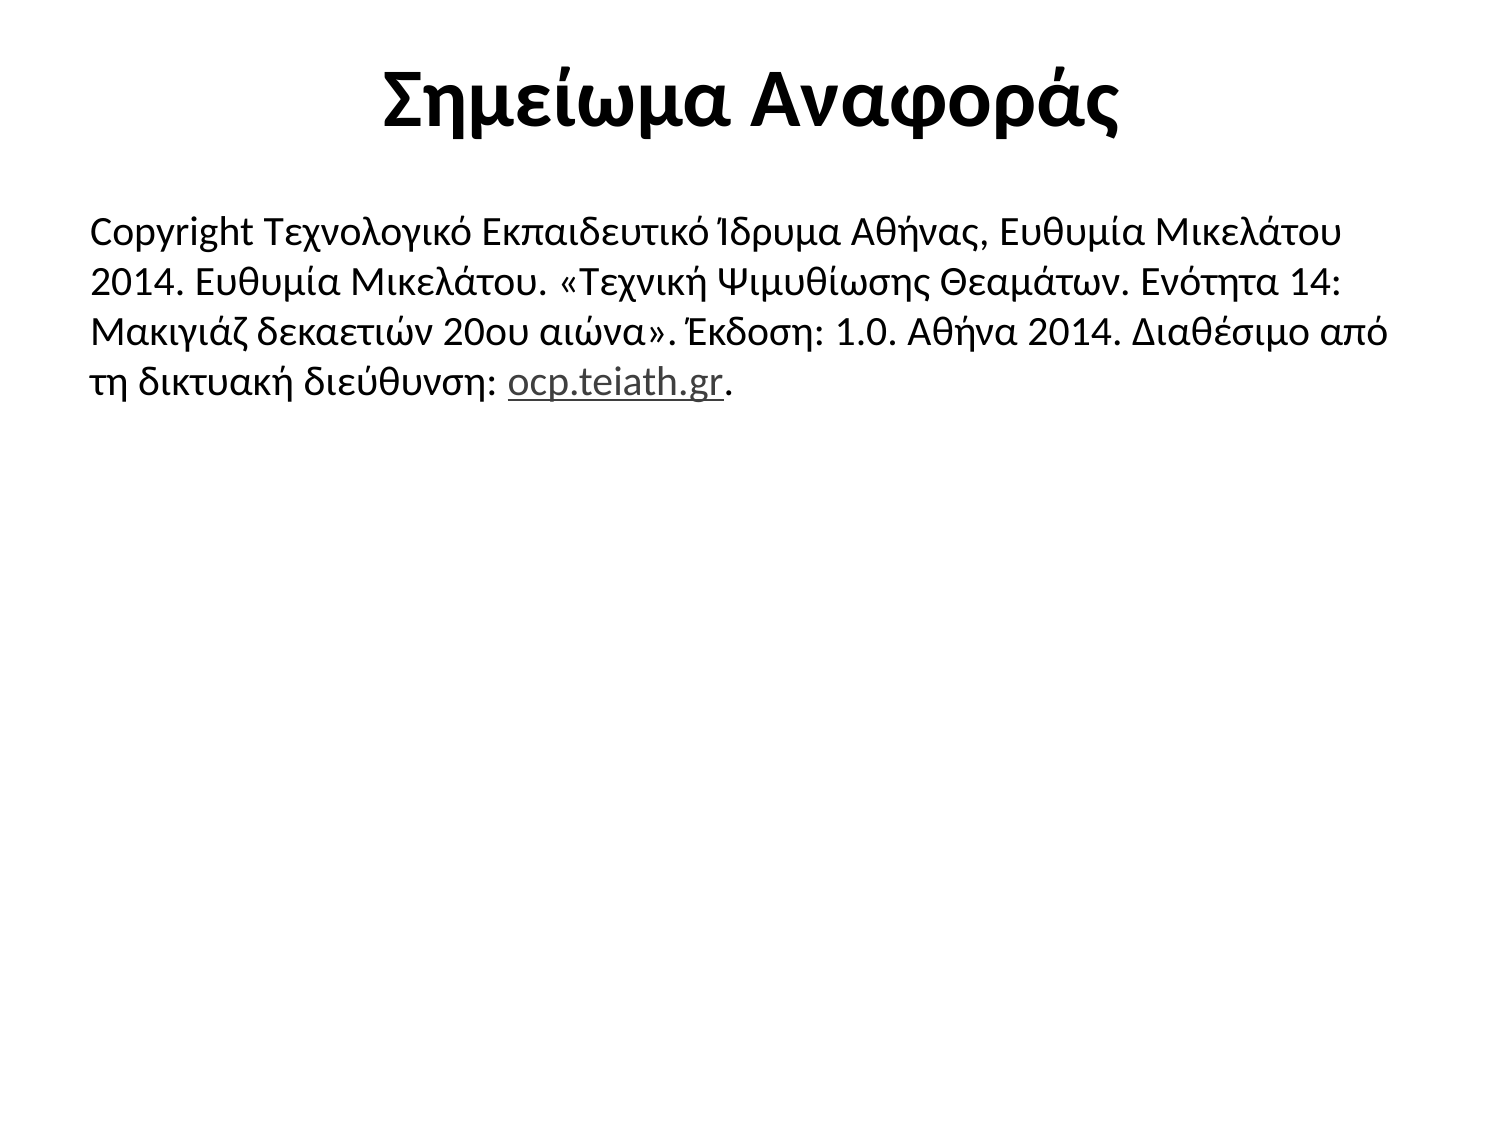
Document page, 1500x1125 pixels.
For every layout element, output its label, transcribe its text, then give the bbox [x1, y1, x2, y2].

title Σημείωμα Αναφοράς [76, 19, 1427, 169]
list Copyright Τεχνολογικό Εκπαιδευτικό Ίδρυμα Αθήνας, Ευθυμία Μικελάτου 2014. Ευθυμία Μικελάτου. «Τεχνική Ψιμυθίωσης Θεαμάτων. Ενότητα 14: Μακιγιάζ δεκαετιών 20ου αιώνα». Έκδοση: 1.0. Αθήνα 2014. Διαθέσιμο από τη δικτυακή διεύθυνση: ocp.teiath.gr. [75, 196, 1425, 1024]
